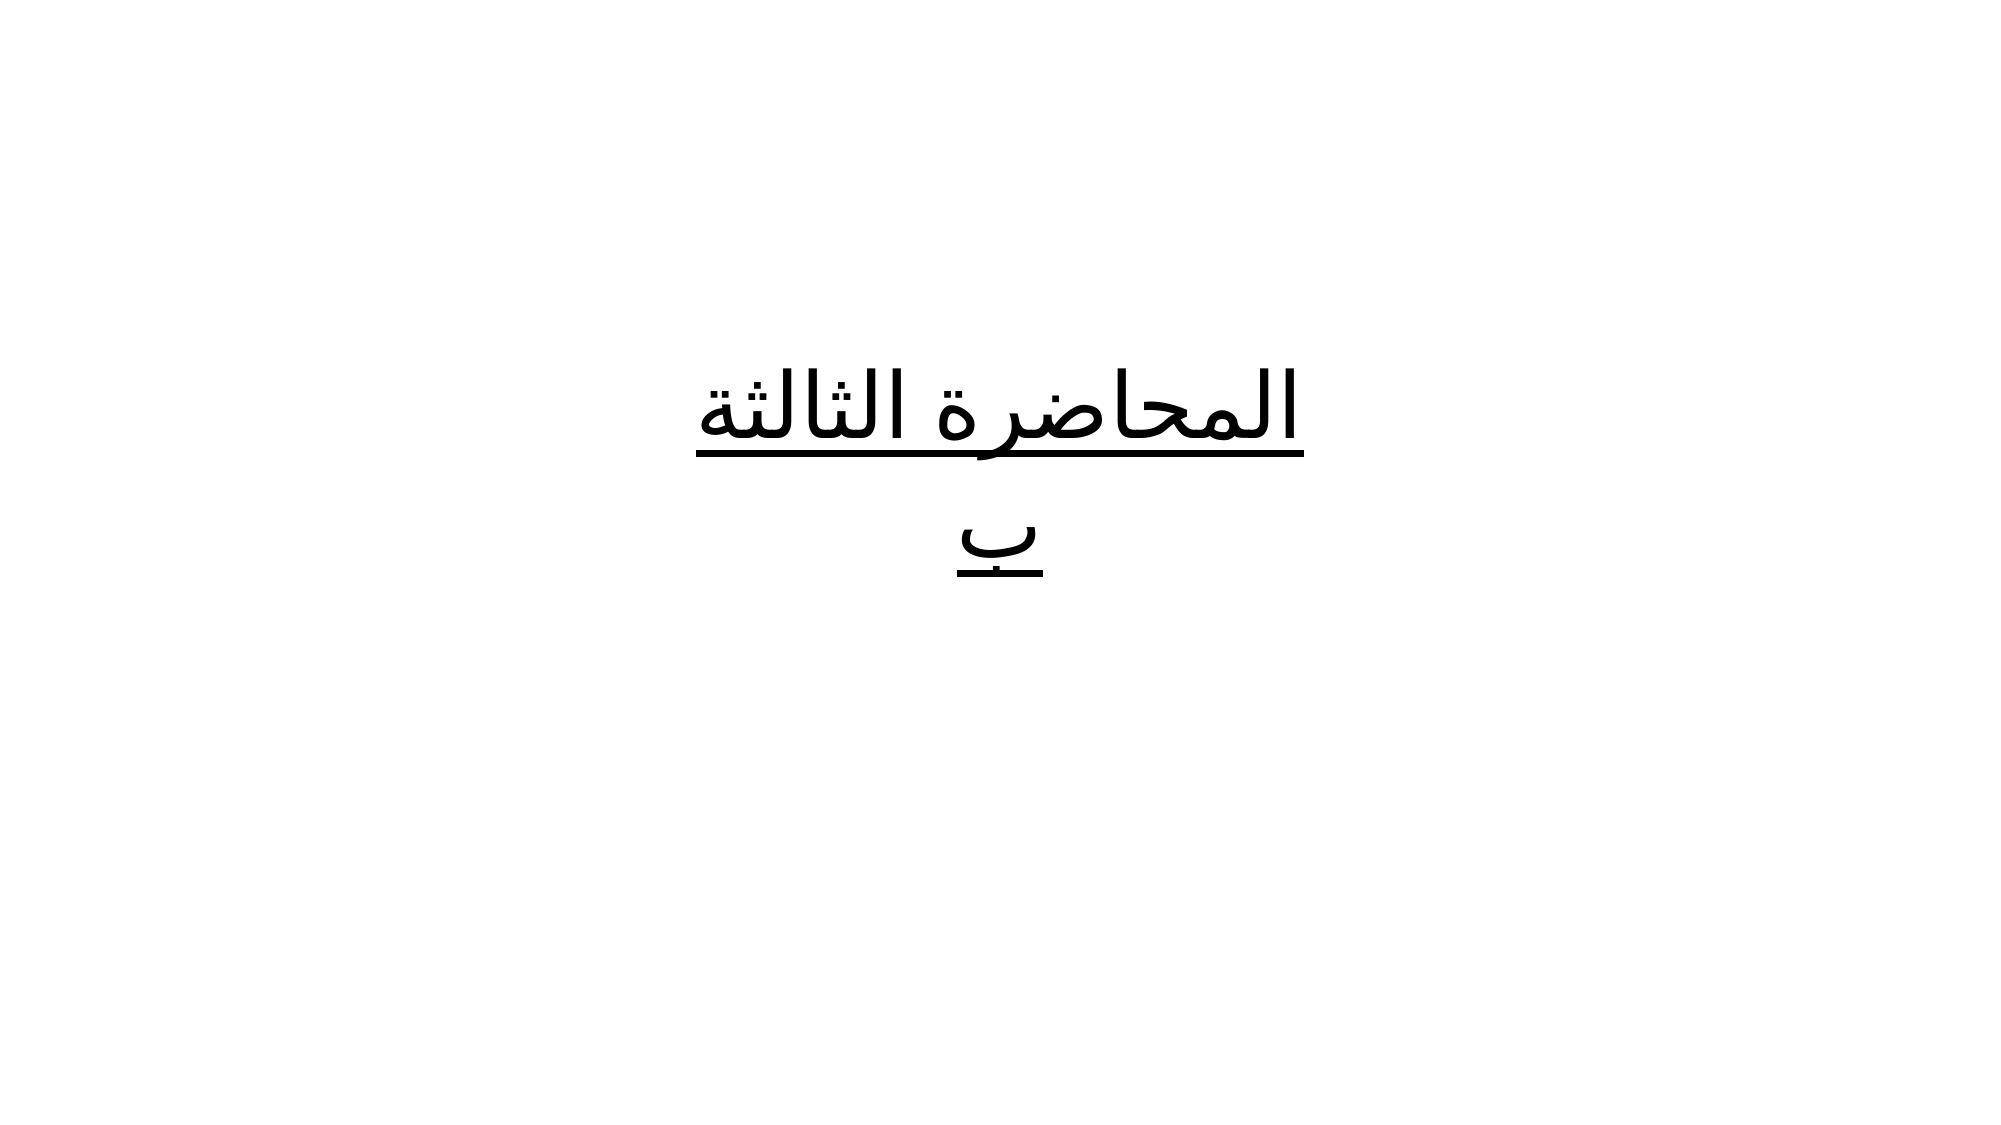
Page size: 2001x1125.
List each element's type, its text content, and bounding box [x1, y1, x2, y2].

subtitle المحاضرة الثالثة ب [249, 351, 1750, 863]
